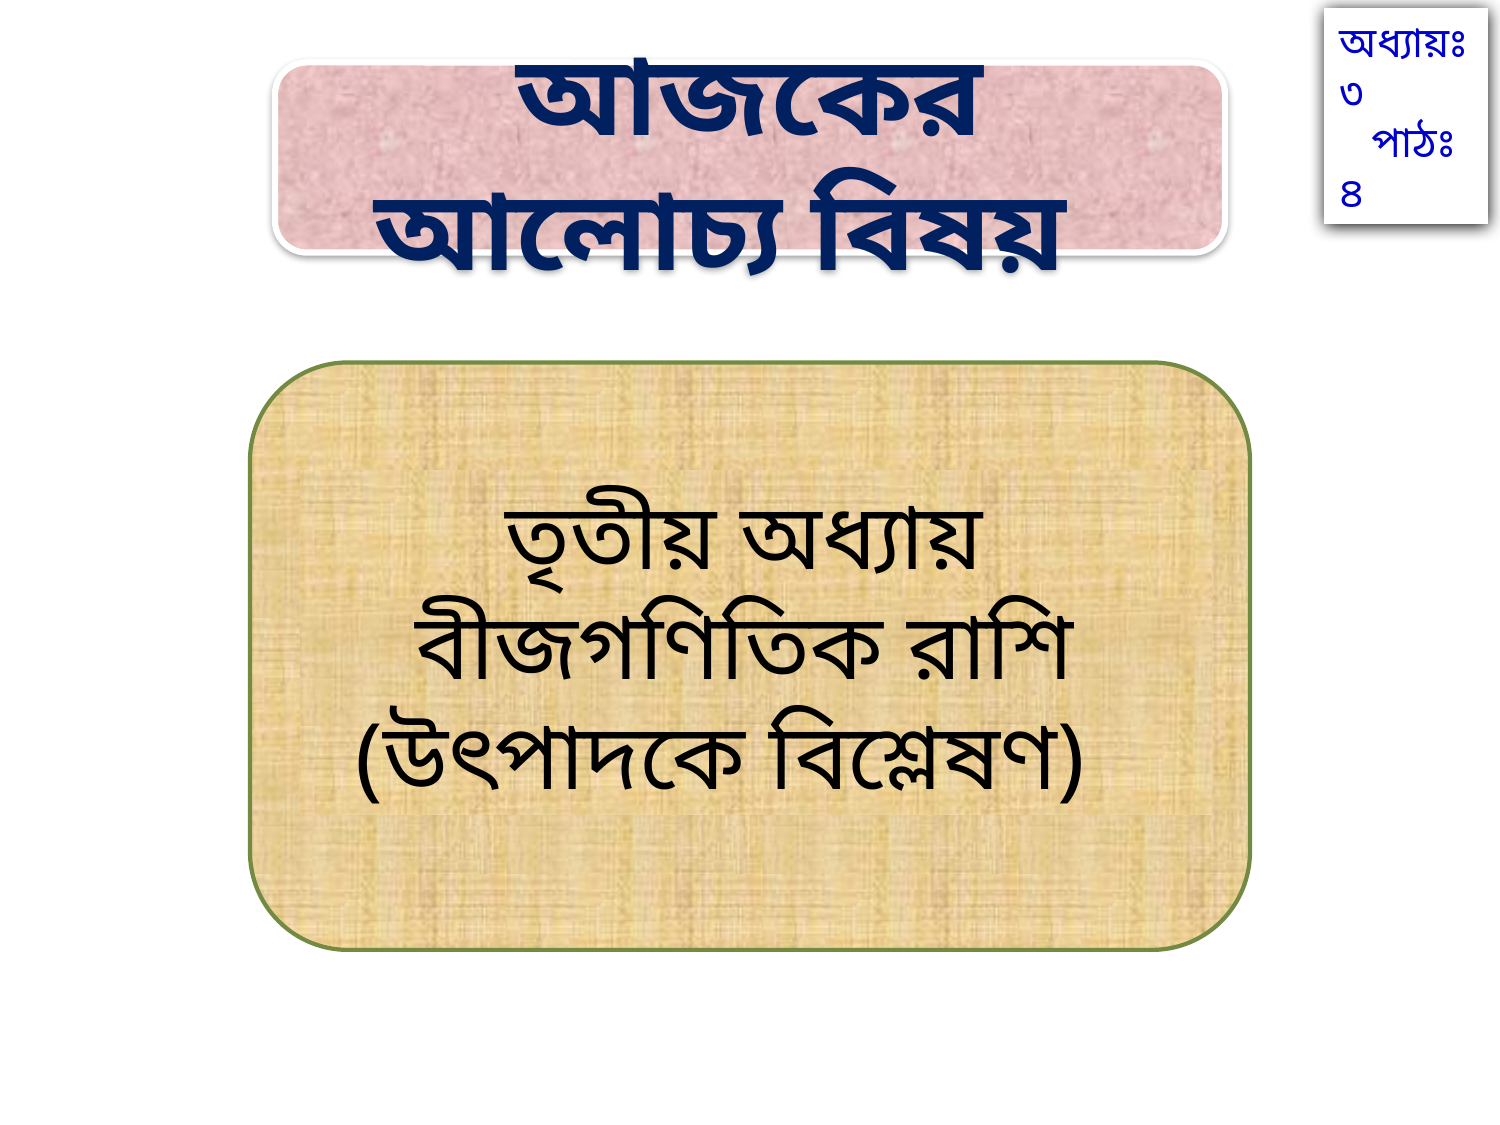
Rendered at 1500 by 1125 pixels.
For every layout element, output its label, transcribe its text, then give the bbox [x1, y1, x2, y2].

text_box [249, 362, 1251, 951]
text_box আজকের আলোচ্য বিষয় [271, 59, 1229, 256]
text_box অধ্যায়ঃ ৩ পাঠঃ ৪ [1324, 8, 1488, 224]
